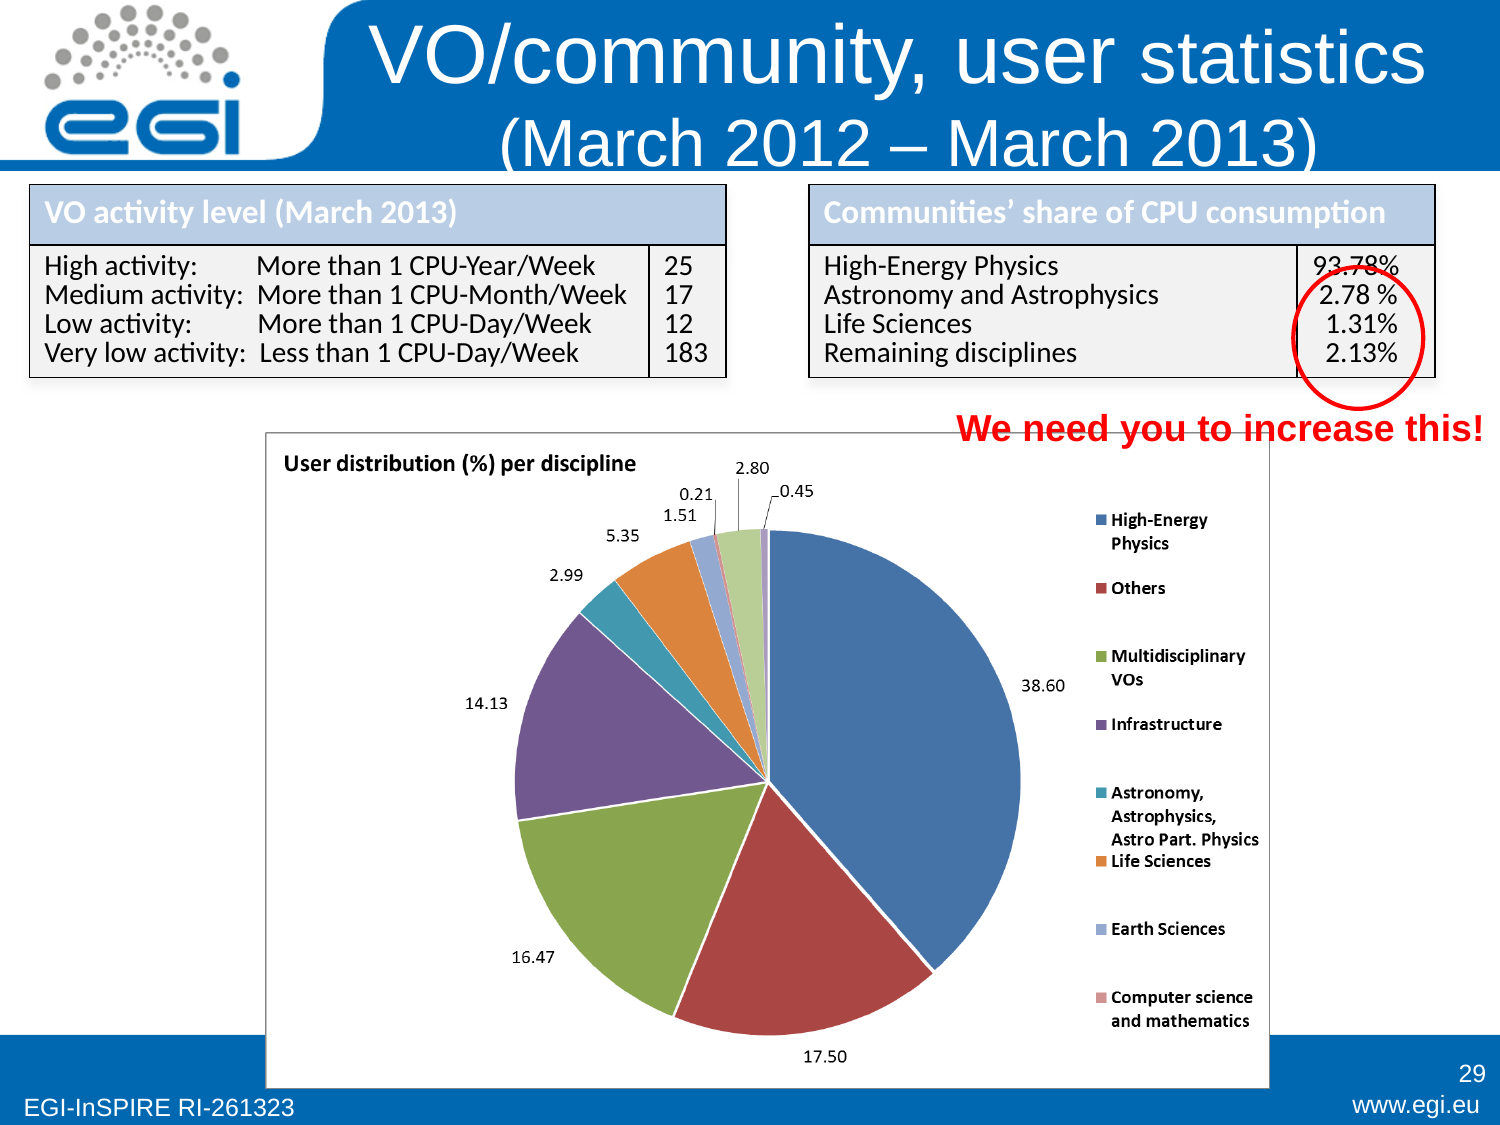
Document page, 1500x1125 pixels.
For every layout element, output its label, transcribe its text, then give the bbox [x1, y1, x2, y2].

table_header VO activity level (March 2013) [30, 185, 725, 244]
picture [265, 432, 1270, 1089]
table_cell High activity: More than 1 CPU-Year/Week Medium activity: More than 1 CPU-Month/Week Low activity: More than 1 CPU-Day/Week Very low activity: Less than 1 CPU-Day/Week [30, 246, 648, 377]
table_header Communities’ share of CPU consumption [810, 185, 1434, 244]
slide_number 29 [1151, 1042, 1500, 1103]
picture [0, 0, 1500, 171]
table_cell 93.78% 2.78 % 1.31% 2.13% [1298, 246, 1434, 377]
table_cell 25 17 12 183 [650, 246, 725, 377]
text_box [1291, 265, 1426, 397]
table_cell High-Energy Physics Astronomy and Astrophysics Life Sciences Remaining disciplines [810, 246, 1296, 377]
title VO/community, user statistics (March 2012 – March 2013) [348, 19, 1471, 161]
text_box We need you to increase this! [941, 397, 1500, 457]
